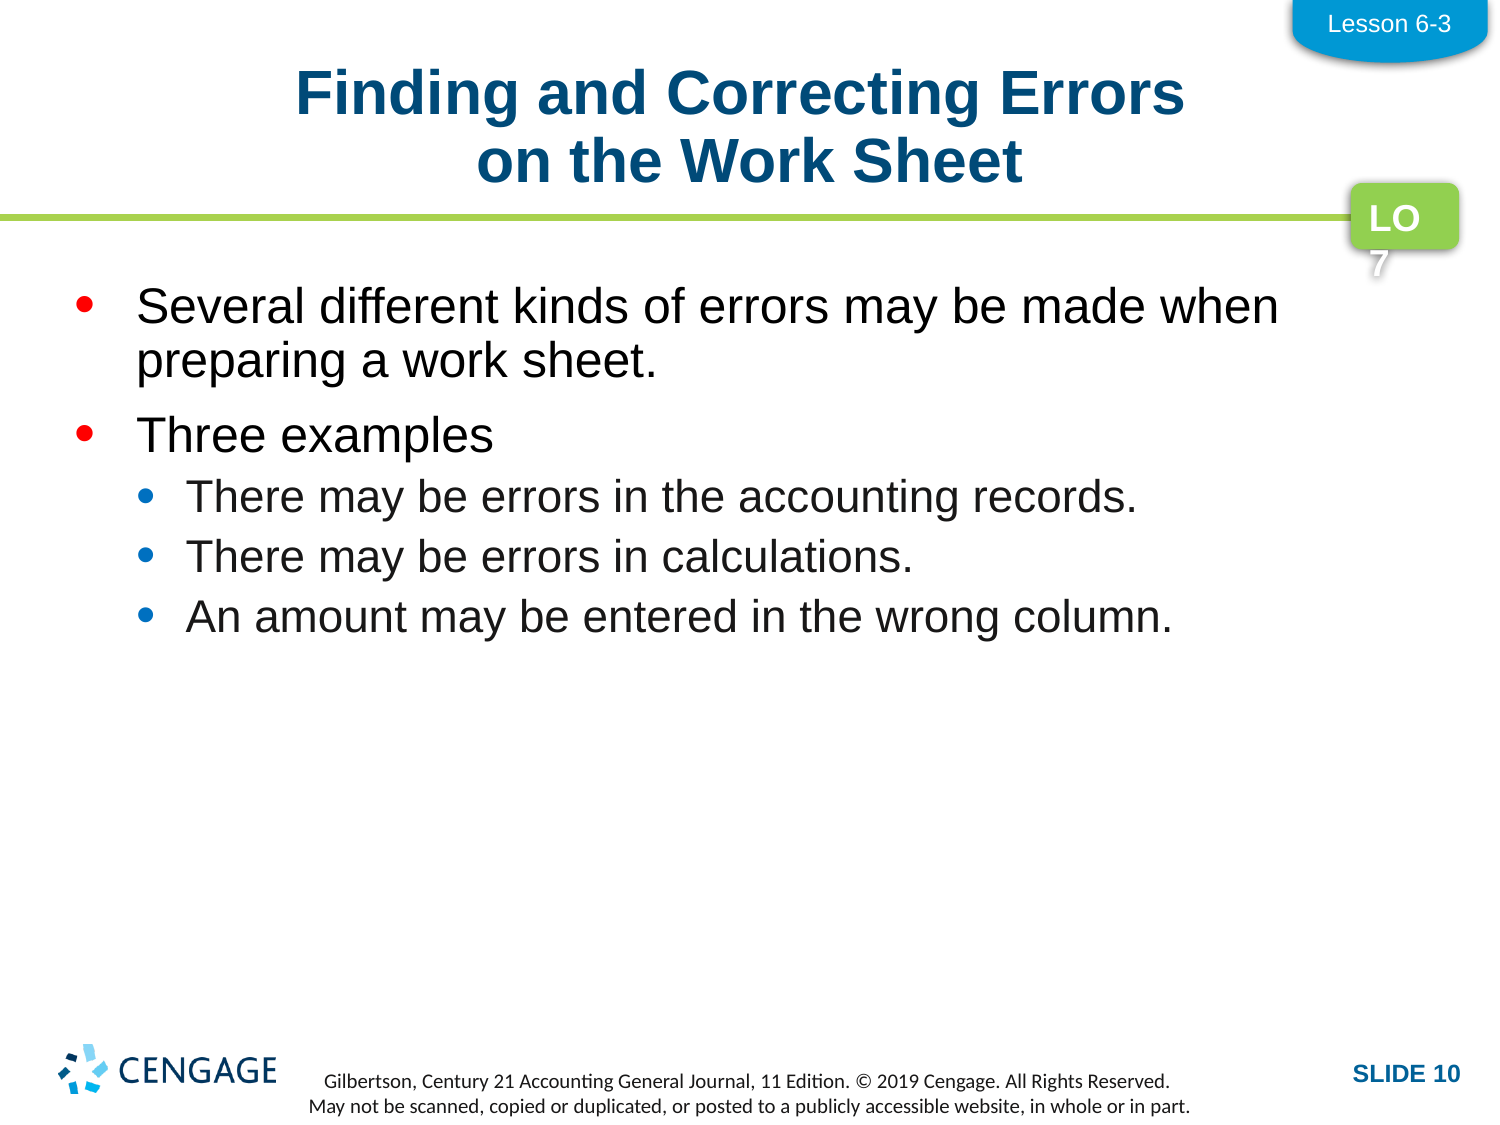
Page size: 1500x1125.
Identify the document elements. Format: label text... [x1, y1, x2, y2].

picture [58, 1044, 276, 1094]
title Finding and Correcting Errors on the Work Sheet [103, 61, 1397, 214]
list Several different kinds of errors may be made when preparing a work sheet. Three examples There may be errors in the accounting records. There may be errors in calculations. An amount may be entered in the wrong column. [74, 280, 1438, 704]
text_box [1292, 0, 1488, 63]
text_box LO7 [1350, 183, 1460, 250]
text_box Lesson 6-3 [1312, 0, 1467, 45]
text_box SLIDE 10 [1176, 1049, 1477, 1095]
